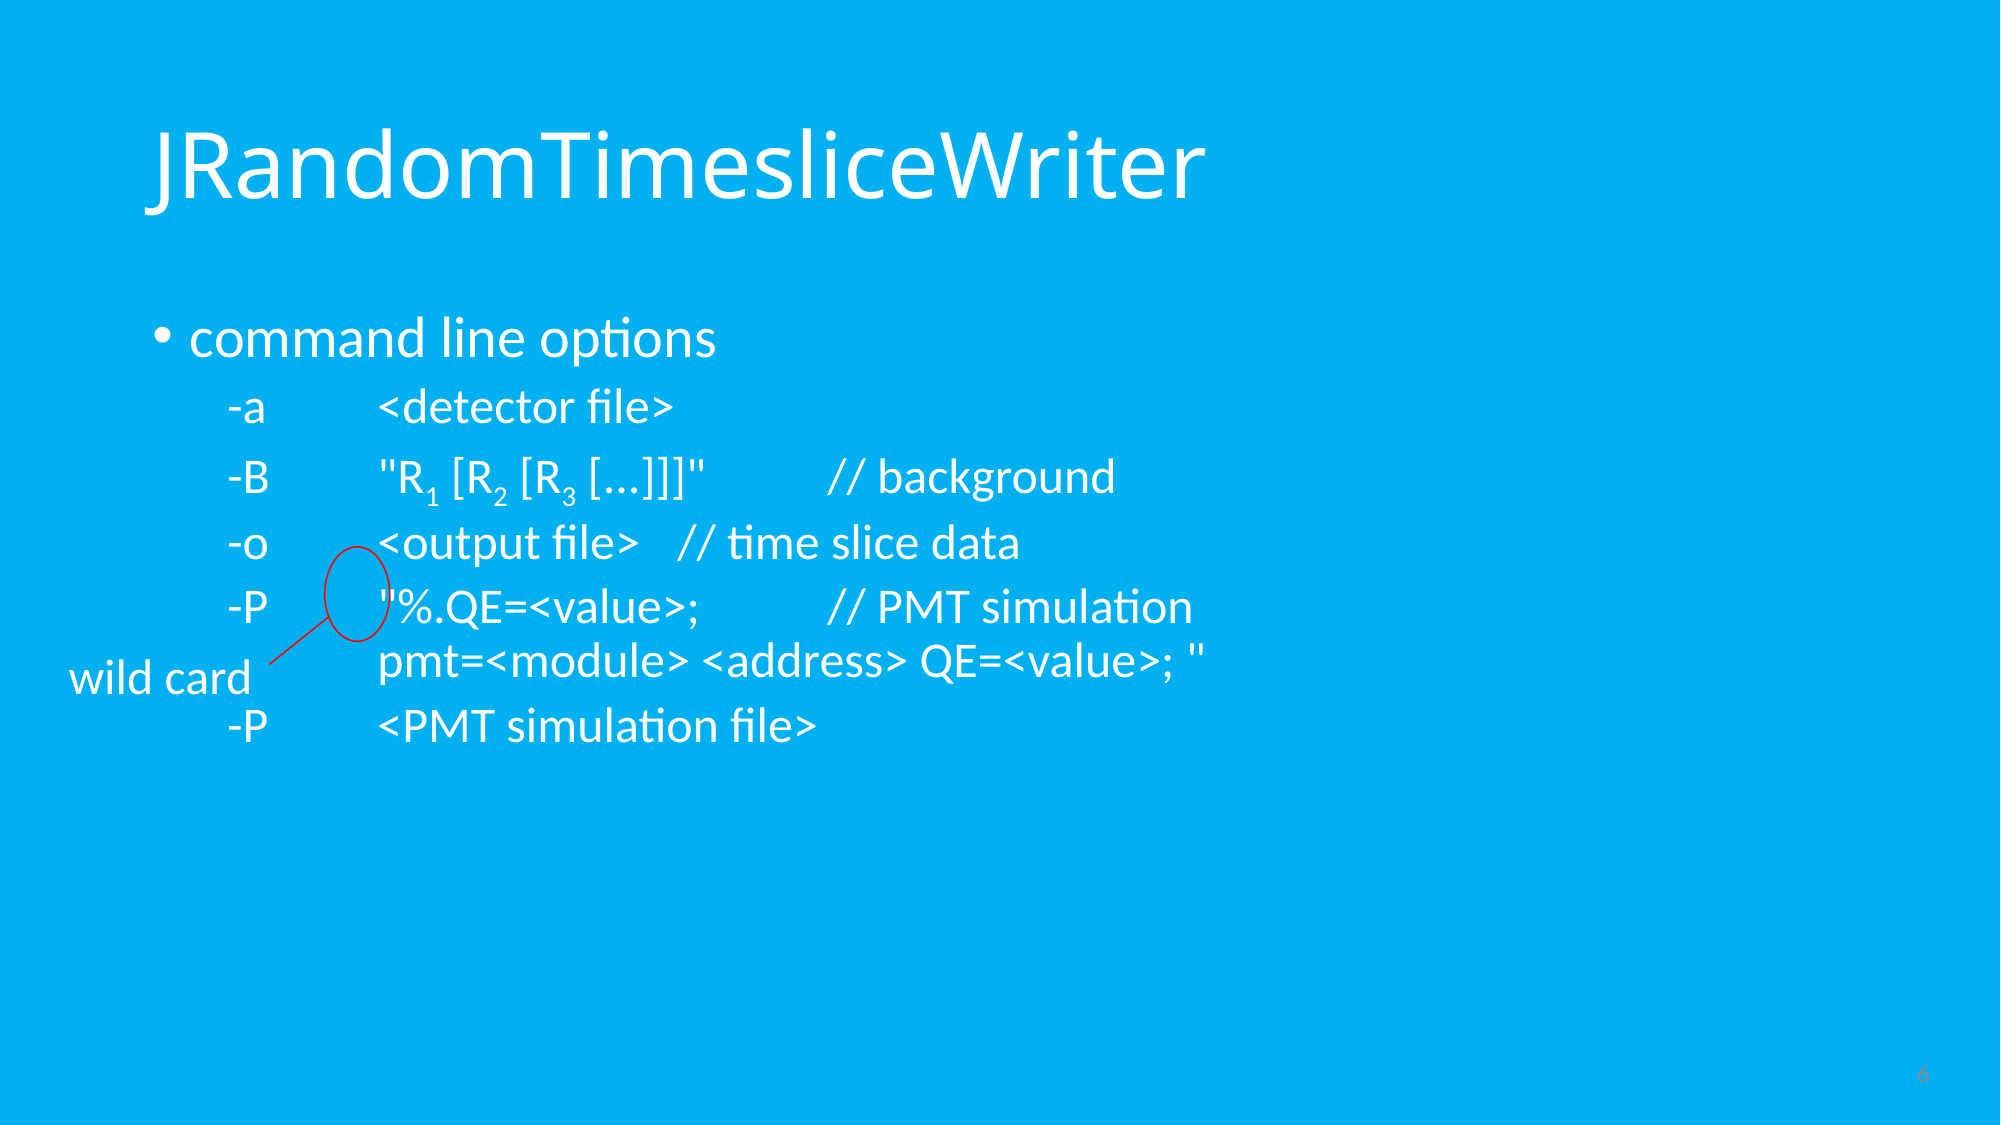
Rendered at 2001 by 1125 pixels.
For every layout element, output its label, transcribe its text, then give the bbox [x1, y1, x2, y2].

list command line options -a <detector file> -B "R1 [R2 [R3 [...]]]" // background -o <output file> // time slice data -P "%.QE=<value>; // PMT simulation pmt=<module> <address> QE=<value>; " -P <PMT simulation file> [137, 299, 1863, 1014]
slide_number 6 [1494, 1042, 1945, 1103]
text_box wild card [53, 636, 268, 712]
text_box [269, 617, 329, 665]
text_box [323, 545, 391, 643]
title JRandomTimesliceWriter [137, 59, 1863, 278]
